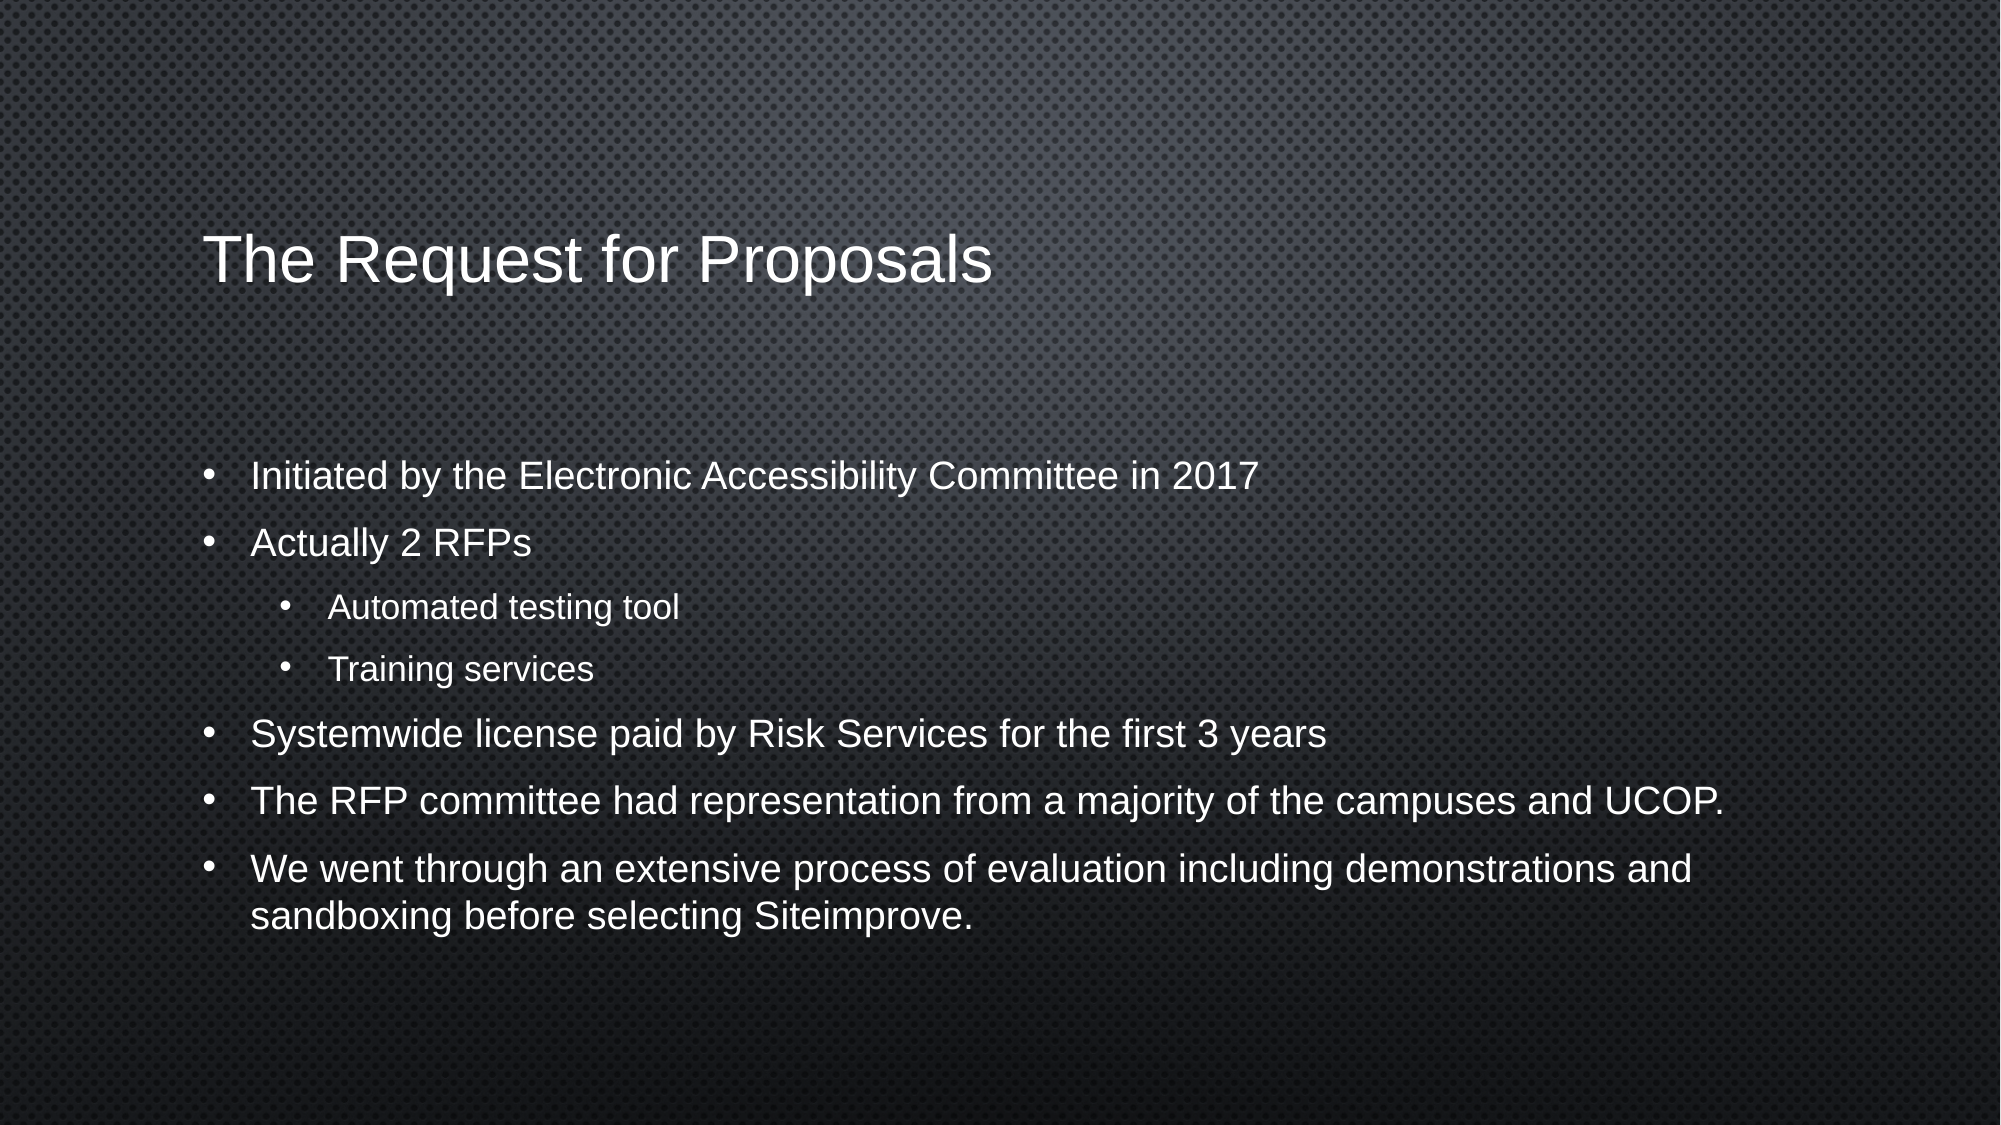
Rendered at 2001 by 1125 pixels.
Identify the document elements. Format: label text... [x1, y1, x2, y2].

title The Request for Proposals [187, 99, 1813, 413]
list Initiated by the Electronic Accessibility Committee in 2017 Actually 2 RFPs Automated testing tool Training services Systemwide license paid by Risk Services for the first 3 years The RFP committee had representation from a majority of the campuses and UCOP. We went through an extensive process of evaluation including demonstrations and sandboxing before selecting Siteimprove. [187, 437, 1813, 950]
